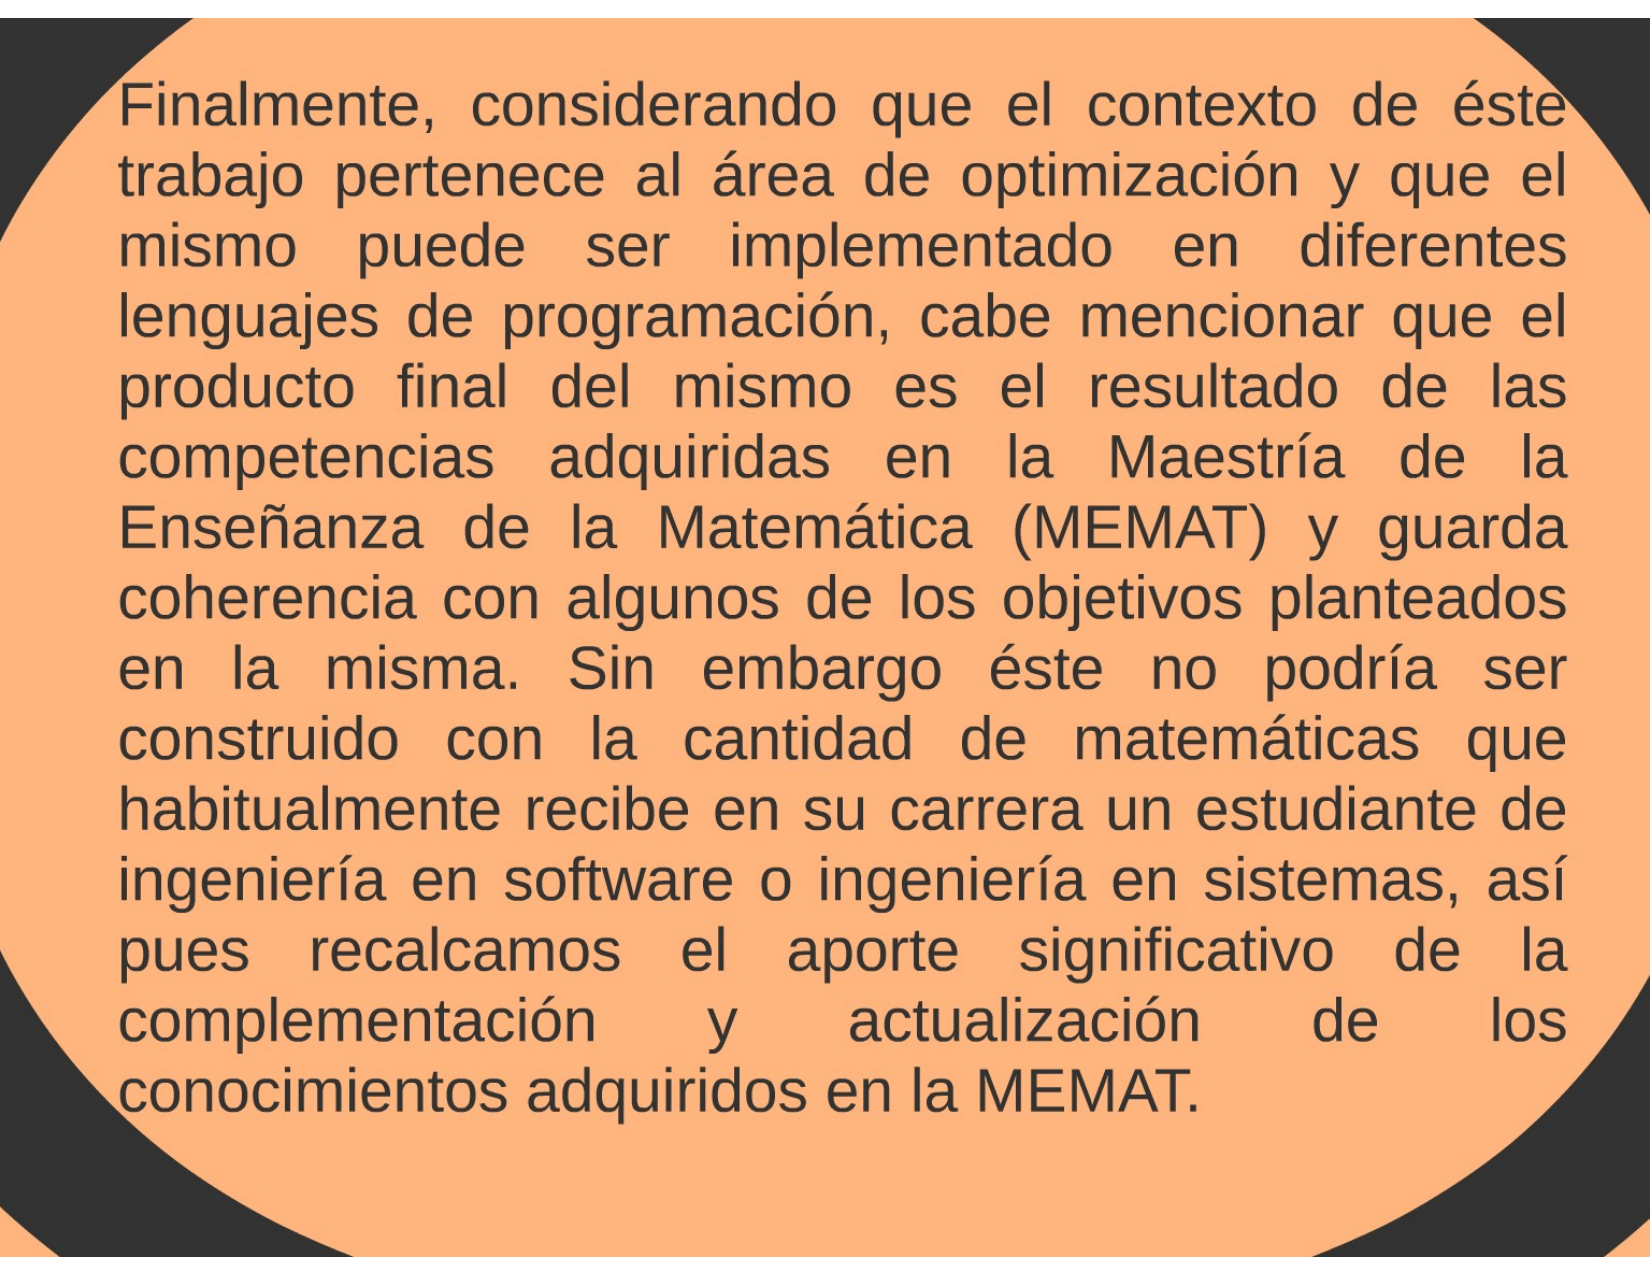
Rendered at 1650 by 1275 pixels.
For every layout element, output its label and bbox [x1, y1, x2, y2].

text_box [0, 18, 1650, 1257]
